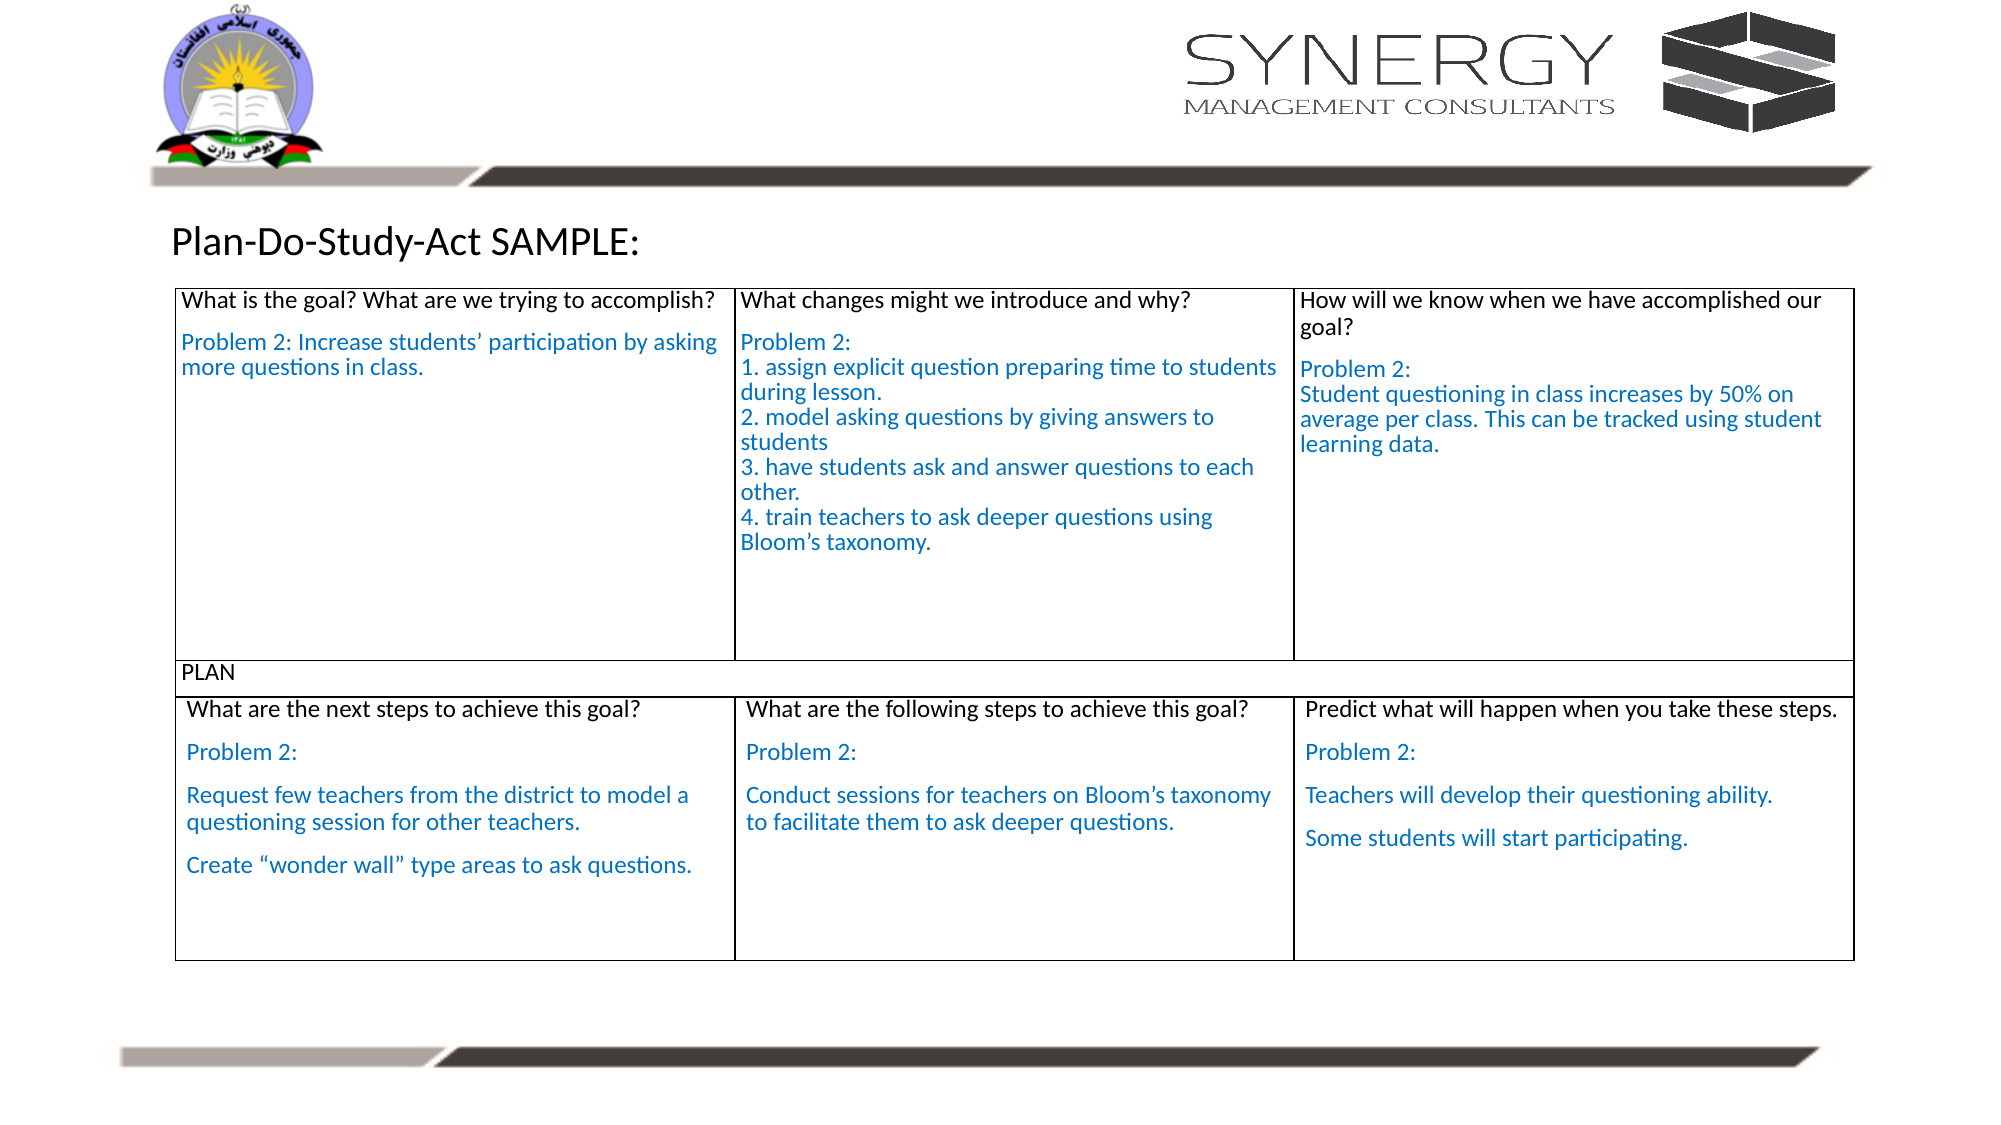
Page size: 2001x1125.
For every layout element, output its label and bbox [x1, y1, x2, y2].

text_box [77, 0, 1907, 1108]
